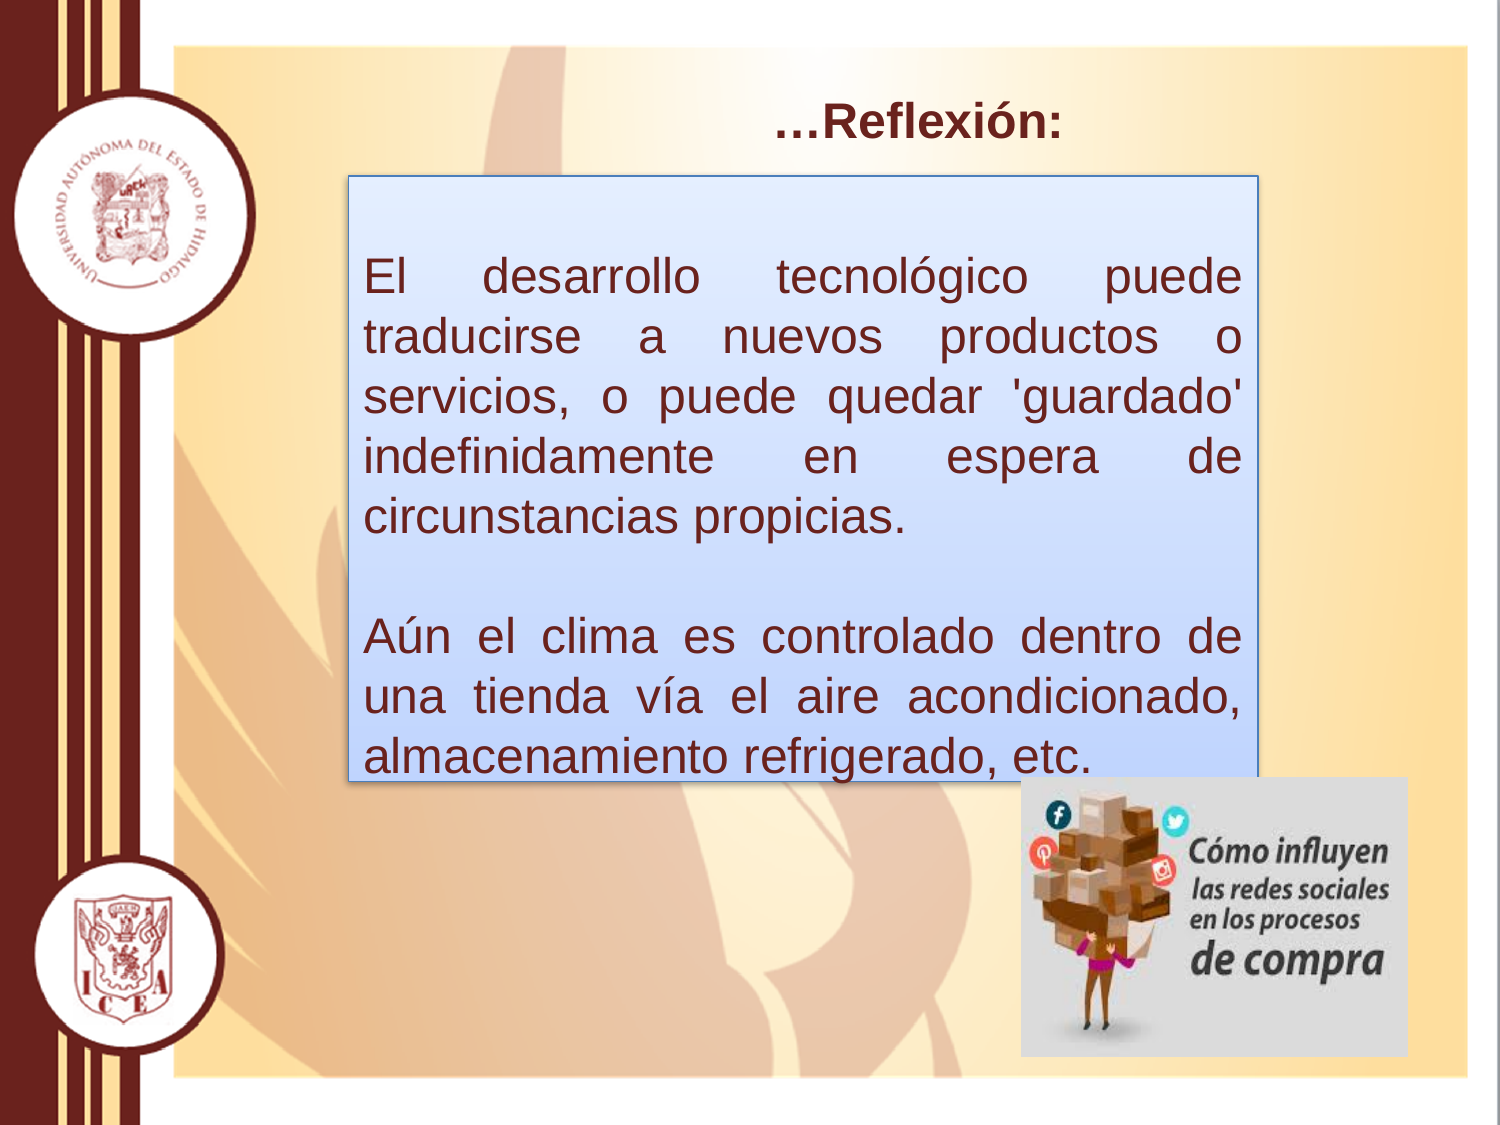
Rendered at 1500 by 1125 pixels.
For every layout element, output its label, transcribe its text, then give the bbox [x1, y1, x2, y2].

text_box El desarrollo tecnológico puede traducirse a nuevos productos o servicios, o puede quedar 'guardado' indefinidamente en espera de circunstancias propicias. Aún el clima es controlado dentro de una tienda vía el aire acondicionado, almacenamiento refrigerado, etc. [348, 175, 1259, 782]
text_box …Reflexión: [757, 81, 1094, 157]
picture [0, 0, 1500, 1125]
